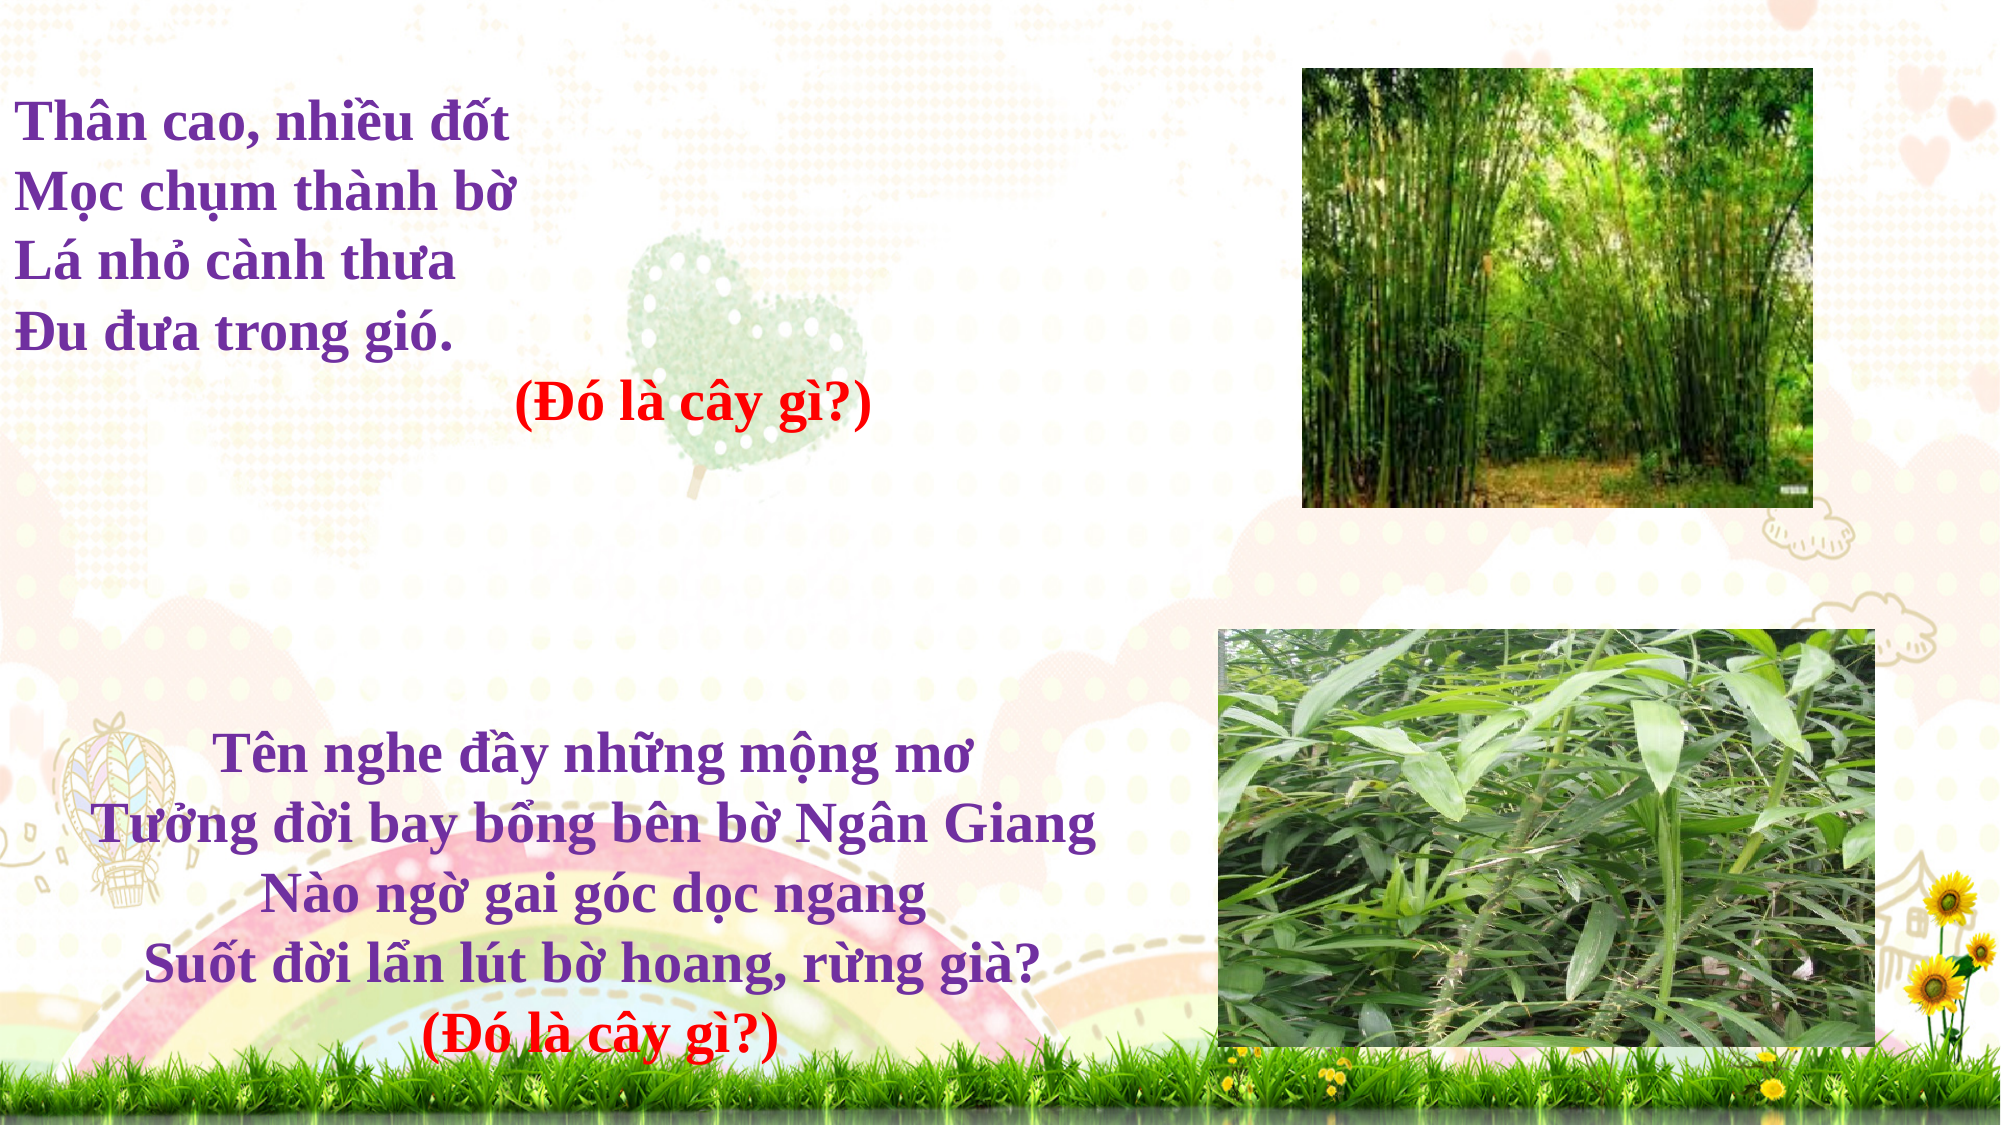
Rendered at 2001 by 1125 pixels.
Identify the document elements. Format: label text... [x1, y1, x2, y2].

text_box Tên nghe đầy những mộng mơ Tưởng đời bay bổng bên bờ Ngân Giang Nào ngờ gai góc dọc ngang Suốt đời lẩn lút bờ hoang, rừng già? (Đó là cây gì?) [0, 706, 1188, 1072]
text_box Thân cao, nhiều đốt Mọc chụm thành bờ Lá nhỏ cành thưa Đu đưa trong gió. (Đó là cây gì?) [0, 74, 888, 439]
picture [0, 0, 2001, 1125]
